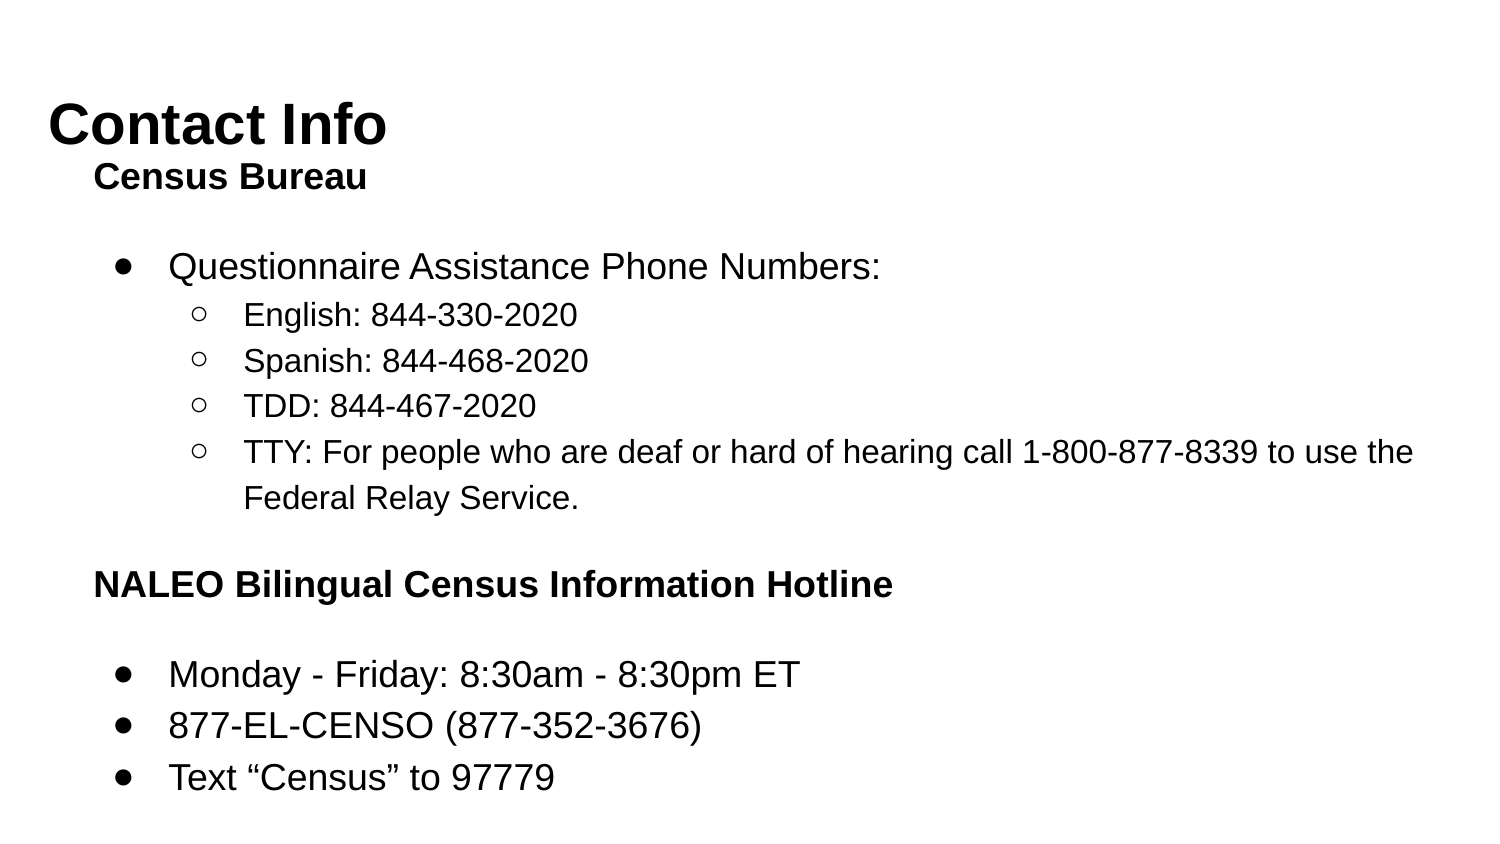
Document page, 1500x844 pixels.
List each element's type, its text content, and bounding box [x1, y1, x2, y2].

title Contact Info [33, 71, 1432, 166]
list Census Bureau Questionnaire Assistance Phone Numbers: English: 844-330-2020 Spanish: 844-468-2020 TDD: 844-467-2020 TTY: For people who are deaf or hard of hearing call 1-800-877-8339 to use the Federal Relay Service. NALEO Bilingual Census Information Hotline Monday - Friday: 8:30am - 8:30pm ET 877-EL-CENSO (877-352-3676) Text “Census” to 97779 [78, 130, 1476, 767]
